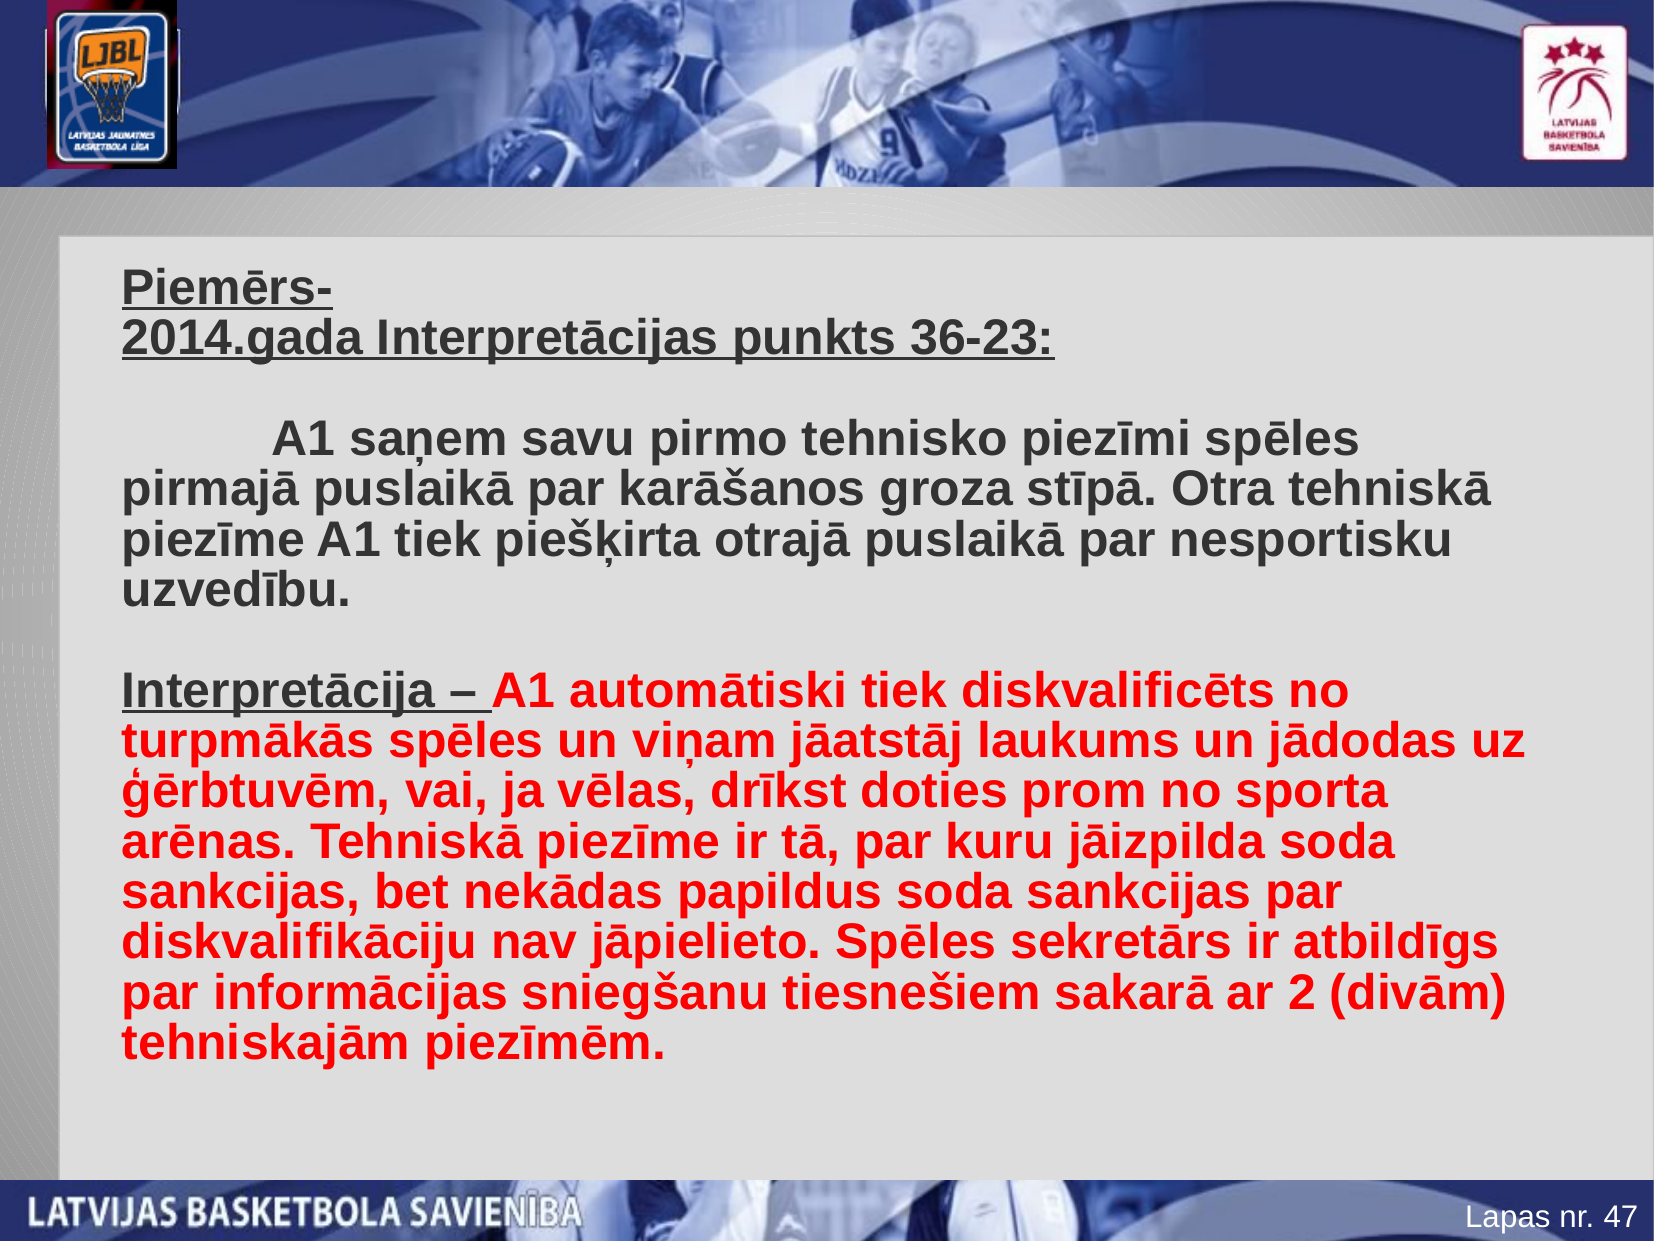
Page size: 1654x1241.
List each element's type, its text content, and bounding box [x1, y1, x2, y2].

picture [0, 0, 1654, 187]
picture [0, 1180, 1654, 1241]
title Piemērs- 2014.gada Interpretācijas punkts 36-23: A1 saņem savu pirmo tehnisko piezīmi spēles pirmajā puslaikā par karāšanos groza stīpā. Otra tehniskā piezīme A1 tiek piešķirta otrajā puslaikā par nesportisku uzvedību. Interpretācija – A1 automātiski tiek diskvalificēts no turpmākās spēles un viņam jāatstāj laukums un jādodas uz ģērbtuvēm, vai, ja vēlas, drīkst doties prom no sporta arēnas. Tehniskā piezīme ir tā, par kuru jāizpilda soda sankcijas, bet nekādas papildus soda sankcijas par diskvalifikāciju nav jāpielieto. Spēles sekretārs ir atbildīgs par informācijas sniegšanu tiesnešiem sakarā ar 2 (divām) tehniskajām piezīmēm. [121, 265, 1533, 1129]
